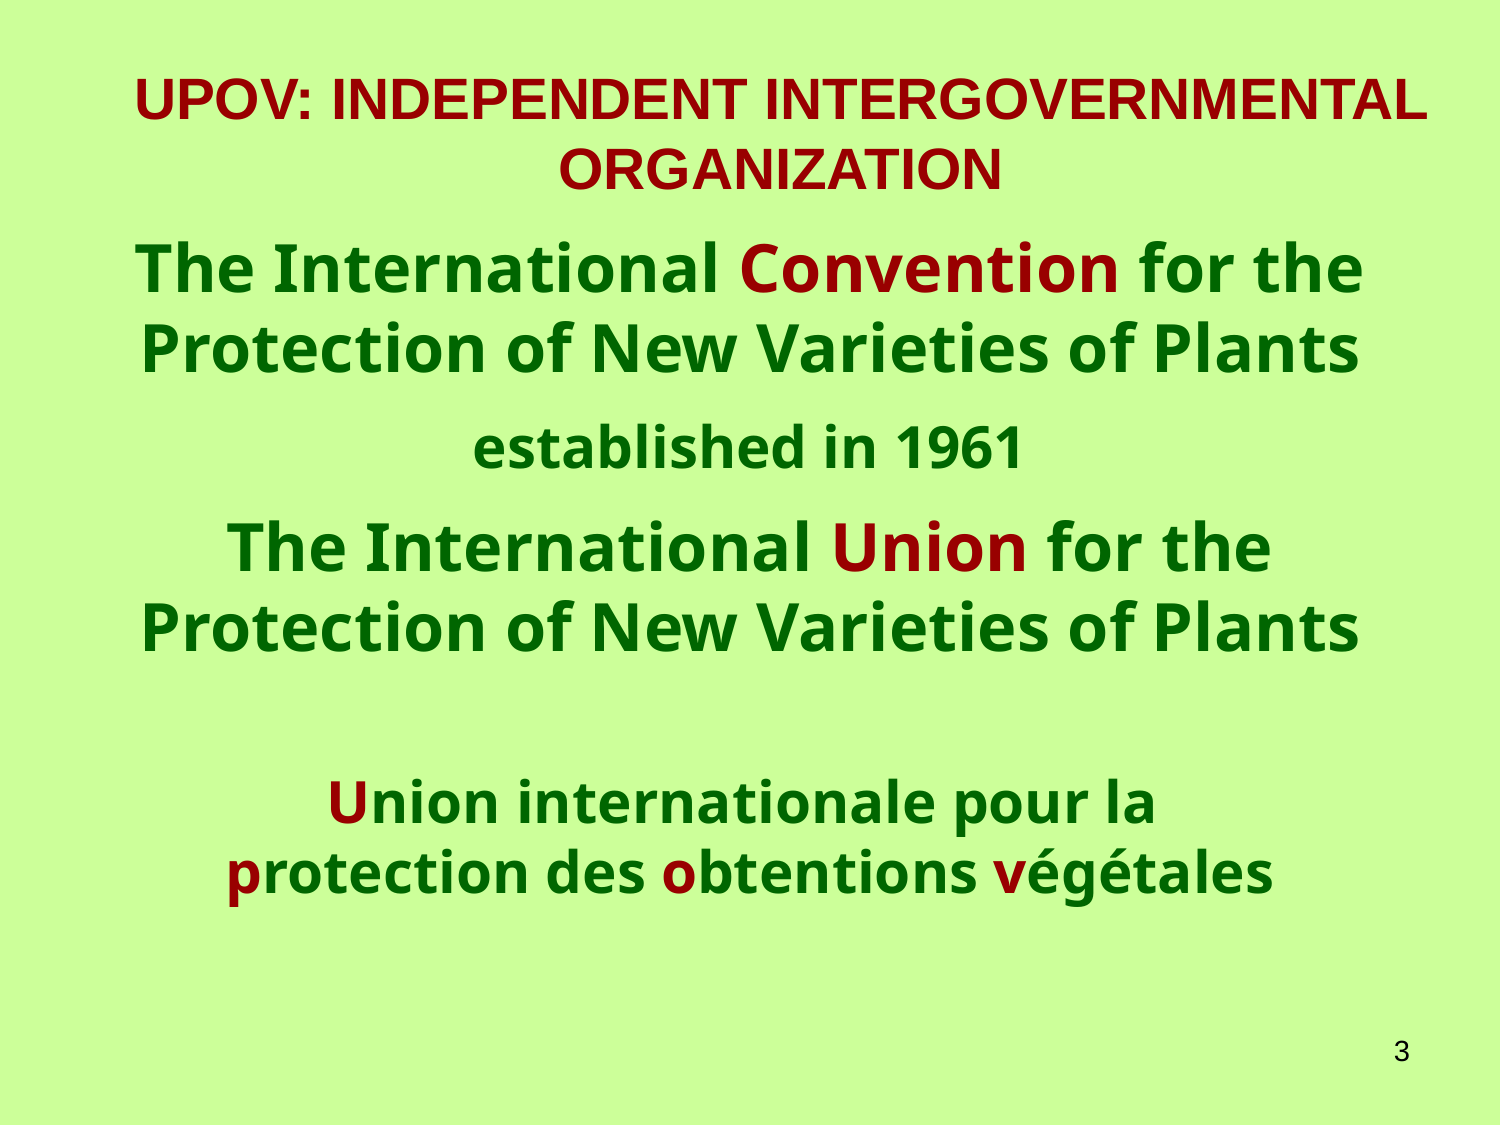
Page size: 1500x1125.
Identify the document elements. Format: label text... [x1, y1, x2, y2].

title UPOV: INDEPENDENT INTERGOVERNMENTAL ORGANIZATION [99, 37, 1463, 225]
slide_number 3 [1074, 1024, 1425, 1103]
text_box The International Convention for the Protection of New Varieties of Plants established in 1961 The International Union for the Protection of New Varieties of Plants Union internationale pour la protection des obtentions végétales [74, 249, 1425, 913]
